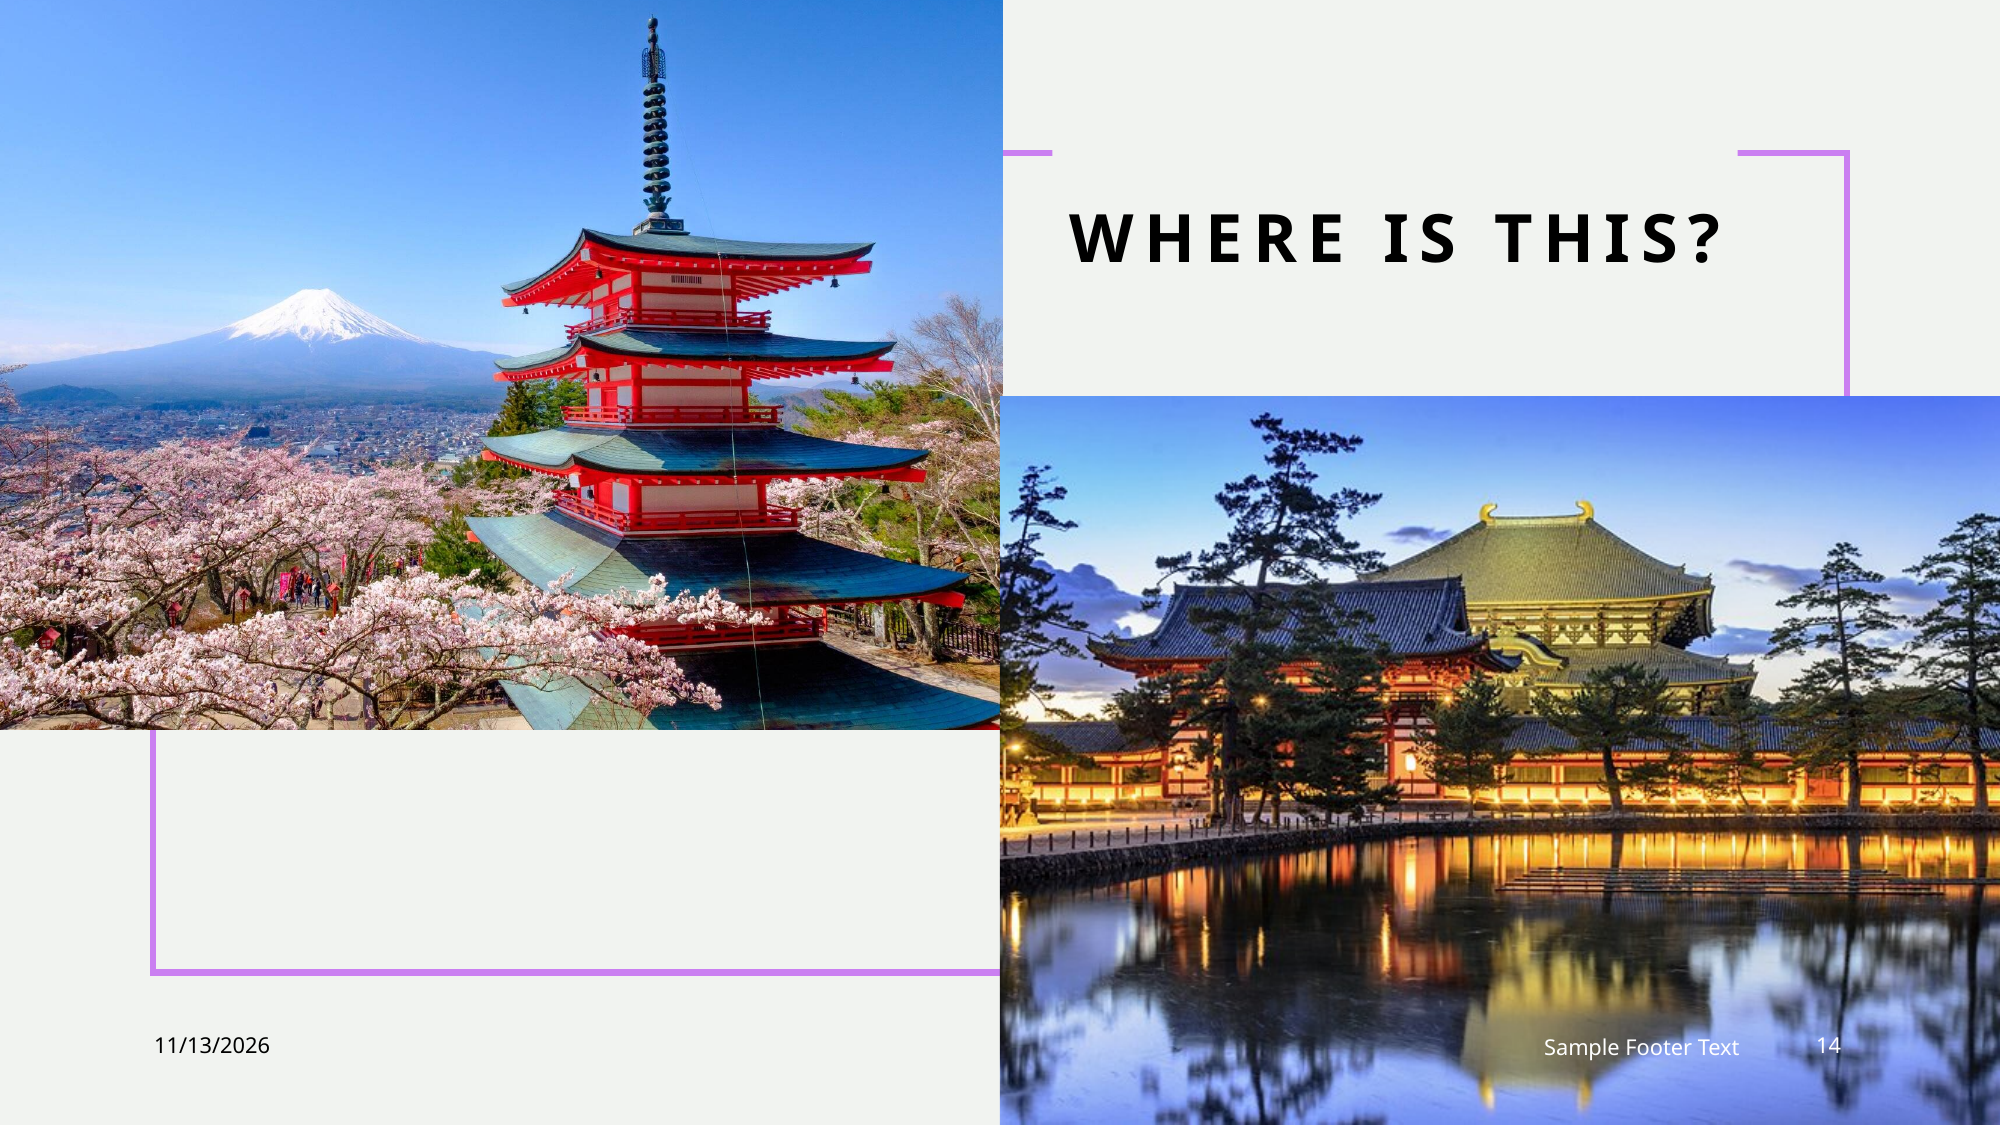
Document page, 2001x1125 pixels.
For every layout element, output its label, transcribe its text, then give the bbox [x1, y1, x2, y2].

picture [0, 0, 2000, 1125]
title WHERE IS THIS? [1052, 94, 1738, 284]
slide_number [139, 1016, 590, 1077]
